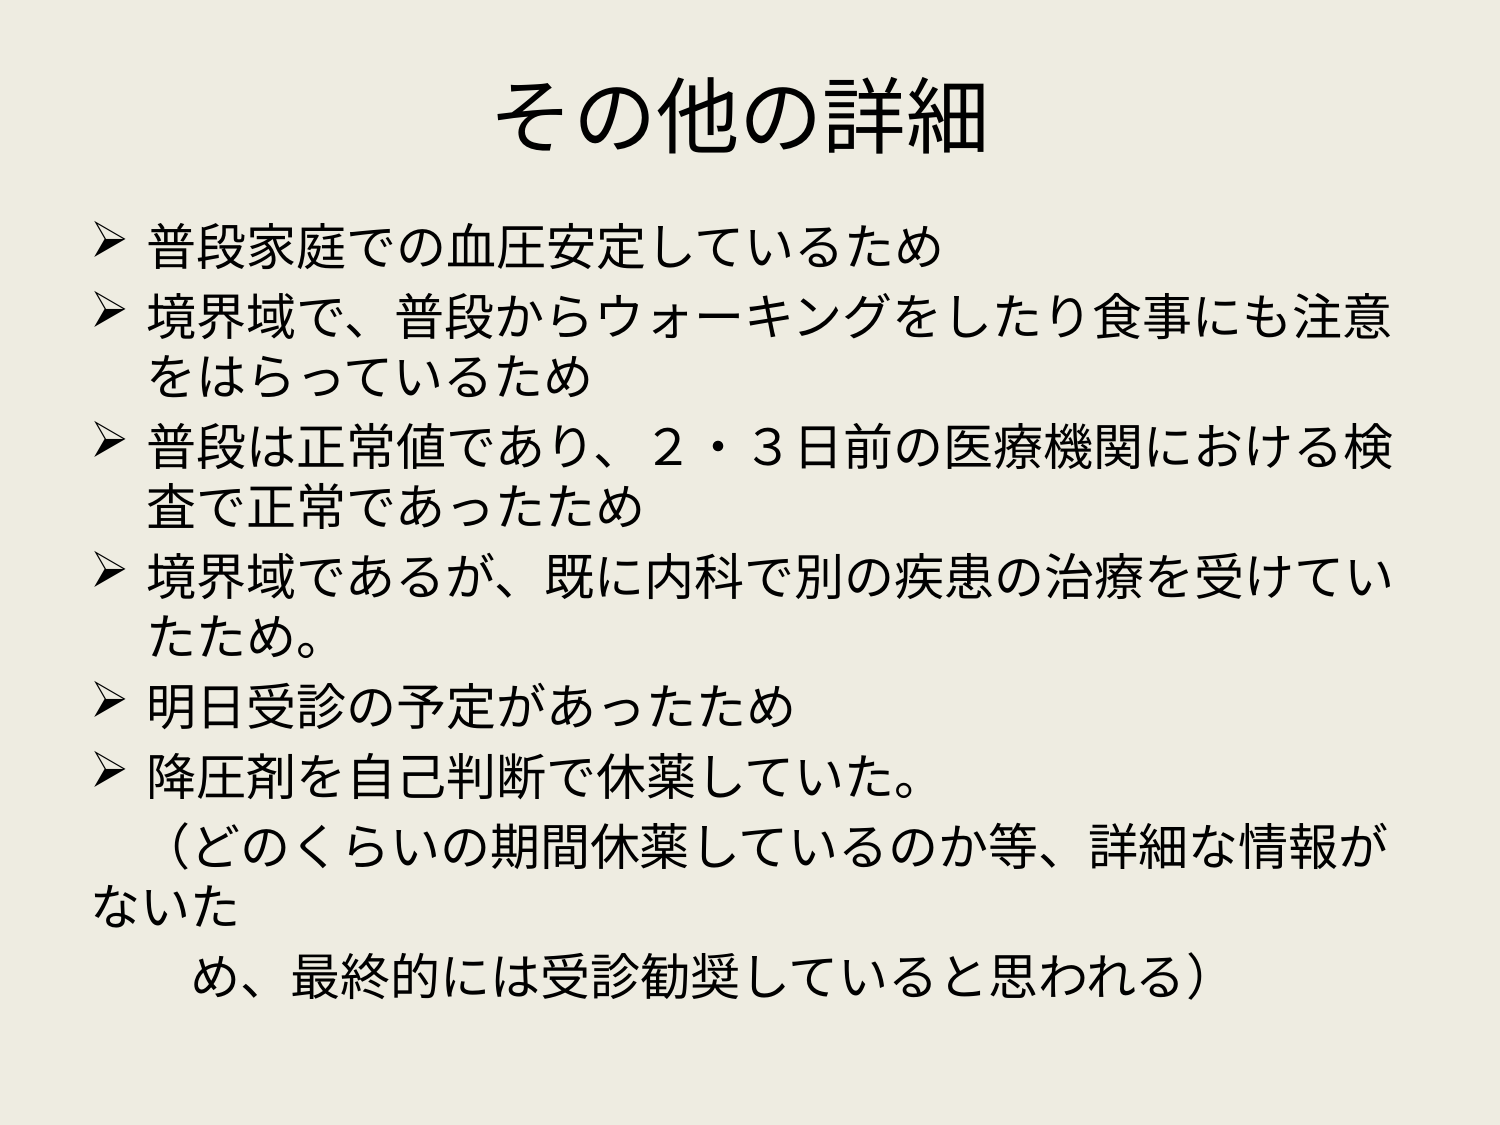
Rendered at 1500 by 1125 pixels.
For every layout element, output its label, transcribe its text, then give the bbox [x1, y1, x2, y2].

title その他の詳細 [64, 20, 1415, 209]
list 普段家庭での血圧安定しているため 境界域で、普段からウォーキングをしたり食事にも注意をはらっているため 普段は正常値であり、２・３日前の医療機関における検査で正常であったため 境界域であるが、既に内科で別の疾患の治療を受けていたため。 明日受診の予定があったため 降圧剤を自己判断で休薬していた。 （どのくらいの期間休薬しているのか等、詳細な情報がないた め、最終的には受診勧奨していると思われる） [75, 208, 1425, 1125]
